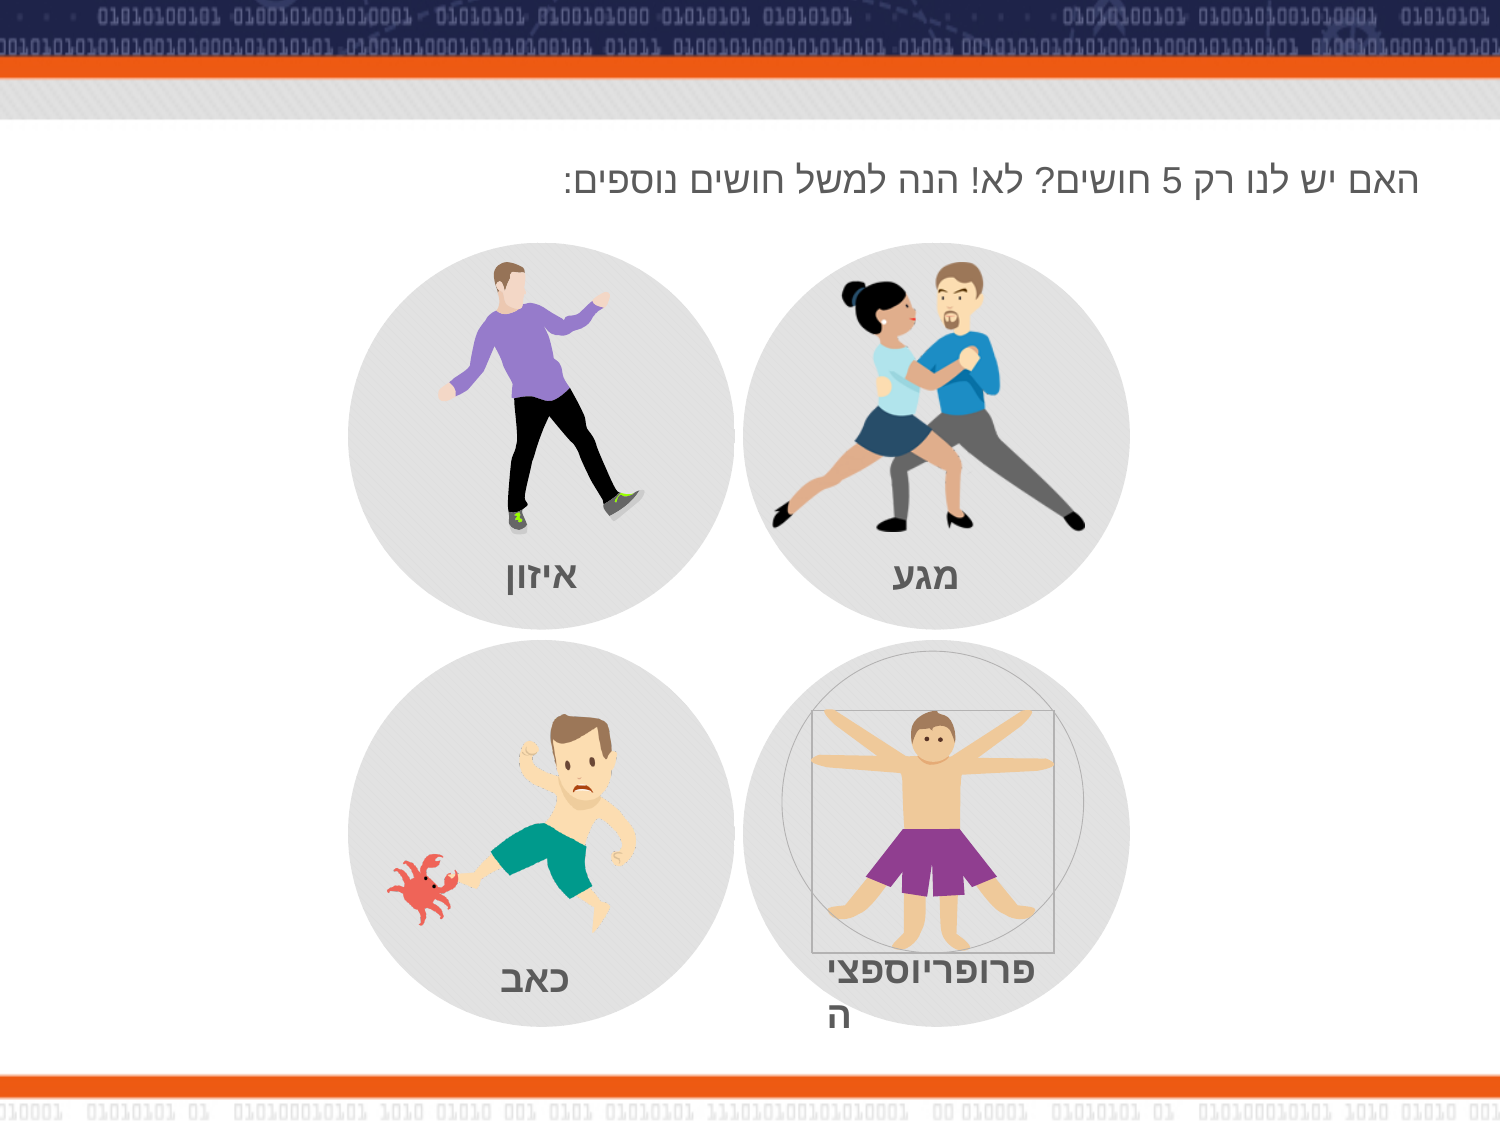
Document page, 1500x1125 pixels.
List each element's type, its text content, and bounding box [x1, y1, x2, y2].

picture [0, 0, 1500, 1125]
text_box האם יש לנו רק 5 חושים? לא! הנה למשל חושים נוספים: [212, 148, 1436, 209]
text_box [347, 242, 1131, 1027]
